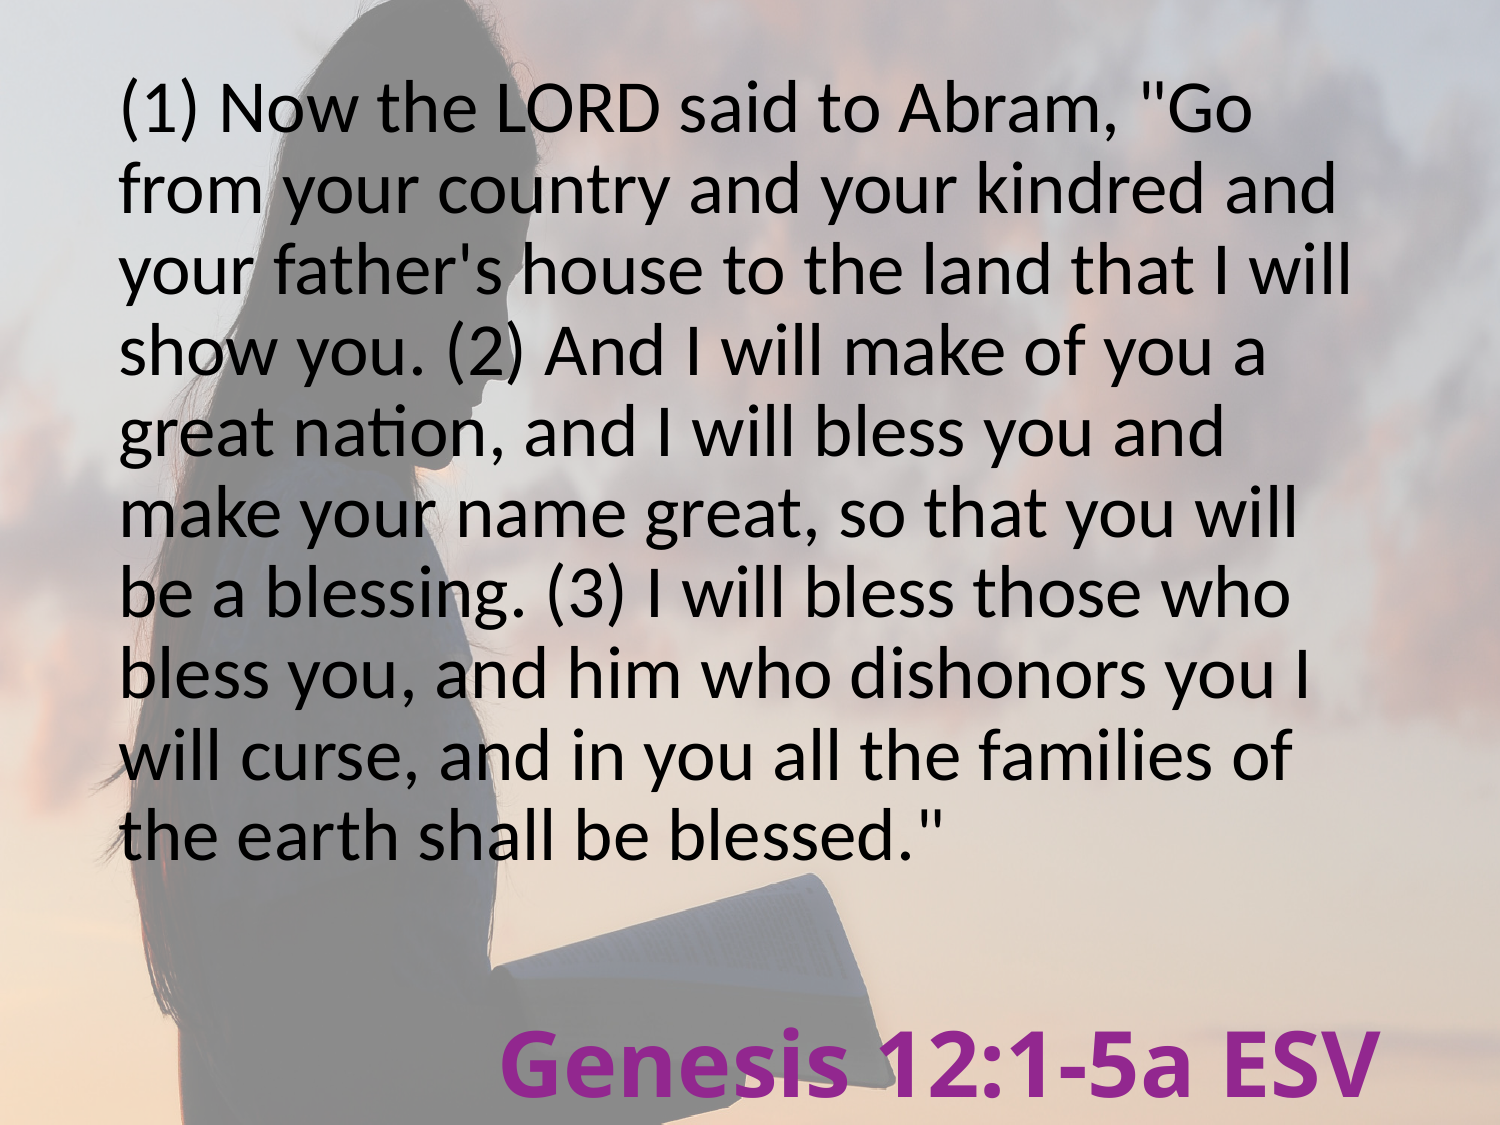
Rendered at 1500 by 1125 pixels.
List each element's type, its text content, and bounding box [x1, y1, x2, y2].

list (1) Now the LORD said to Abram, "Go from your country and your kindred and your father's house to the land that I will show you. (2) And I will make of you a great nation, and I will bless you and make your name great, so that you will be a blessing. (3) I will bless those who bless you, and him who dishonors you I will curse, and in you all the families of the earth shall be blessed." [103, 60, 1397, 997]
title Genesis 12:1-5a ESV [103, 1013, 1397, 1122]
